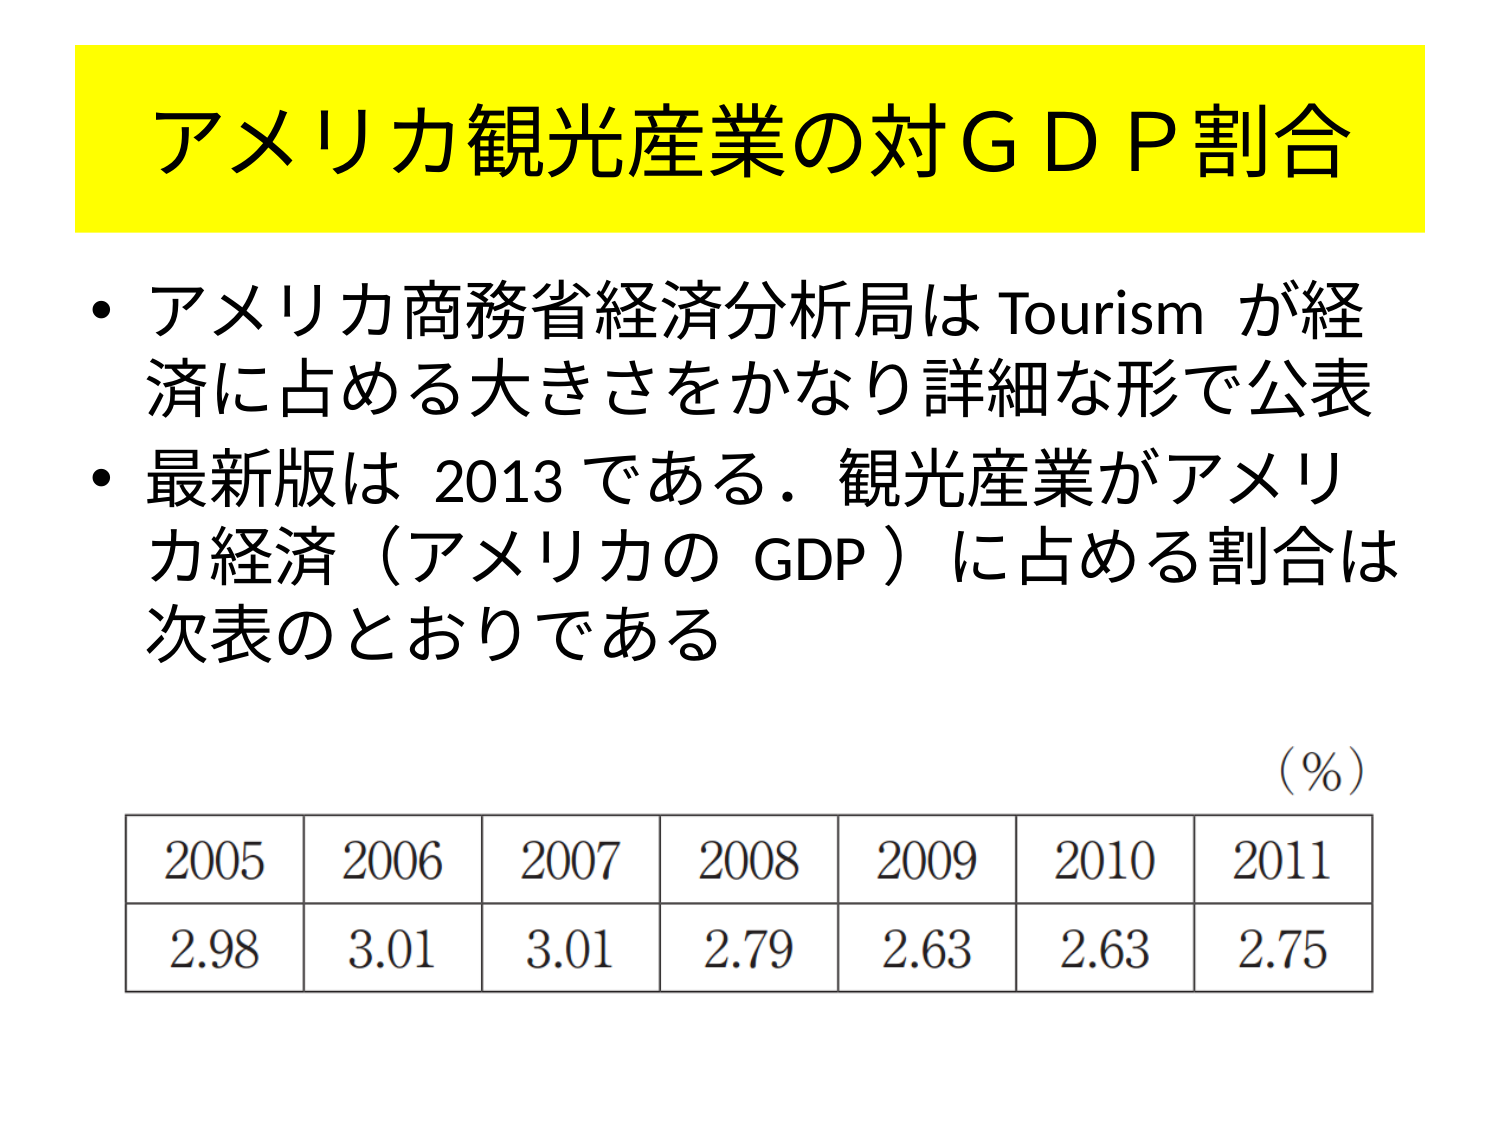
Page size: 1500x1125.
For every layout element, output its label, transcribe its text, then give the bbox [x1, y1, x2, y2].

title アメリカ観光産業の対ＧＤＰ割合 [75, 45, 1425, 233]
list アメリカ商務省経済分析局はTourism が経済に占める大きさをかなり詳細な形で公表 最新版は 2013である．観光産業がアメリカ経済（アメリカの GDP）に占める割合は次表のとおりである [75, 262, 1425, 705]
picture [100, 727, 1406, 1041]
